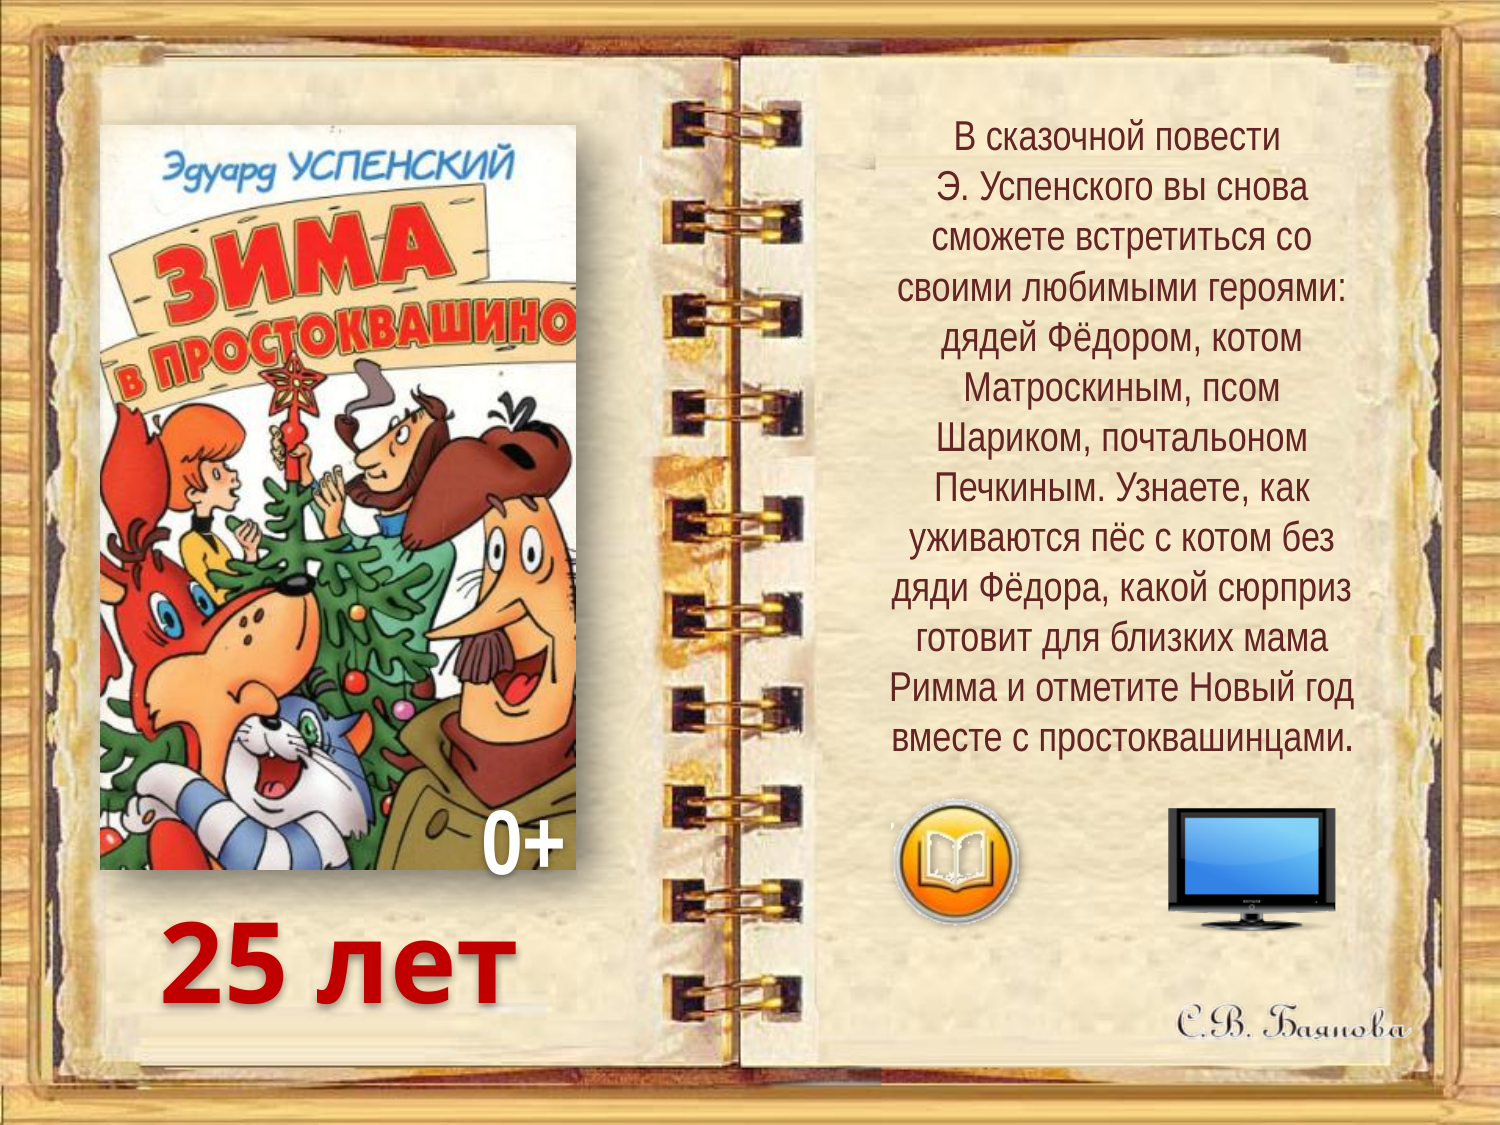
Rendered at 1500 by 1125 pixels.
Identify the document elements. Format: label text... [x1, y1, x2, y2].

text_box 25 лет [145, 883, 534, 1034]
picture [0, 0, 1500, 1125]
text_box 0+ [466, 775, 715, 900]
text_box В сказочной повести Э. Успенского вы снова сможете встретиться со своими любимыми героями: дядей Фёдором, котом Матроскиным, псом Шариком, почтальоном Печкиным. Узнаете, как уживаются пёс с котом без дяди Фёдора, какой сюрприз готовит для близких мама Римма и отметите Новый год вместе с простоквашинцами. [868, 101, 1376, 847]
